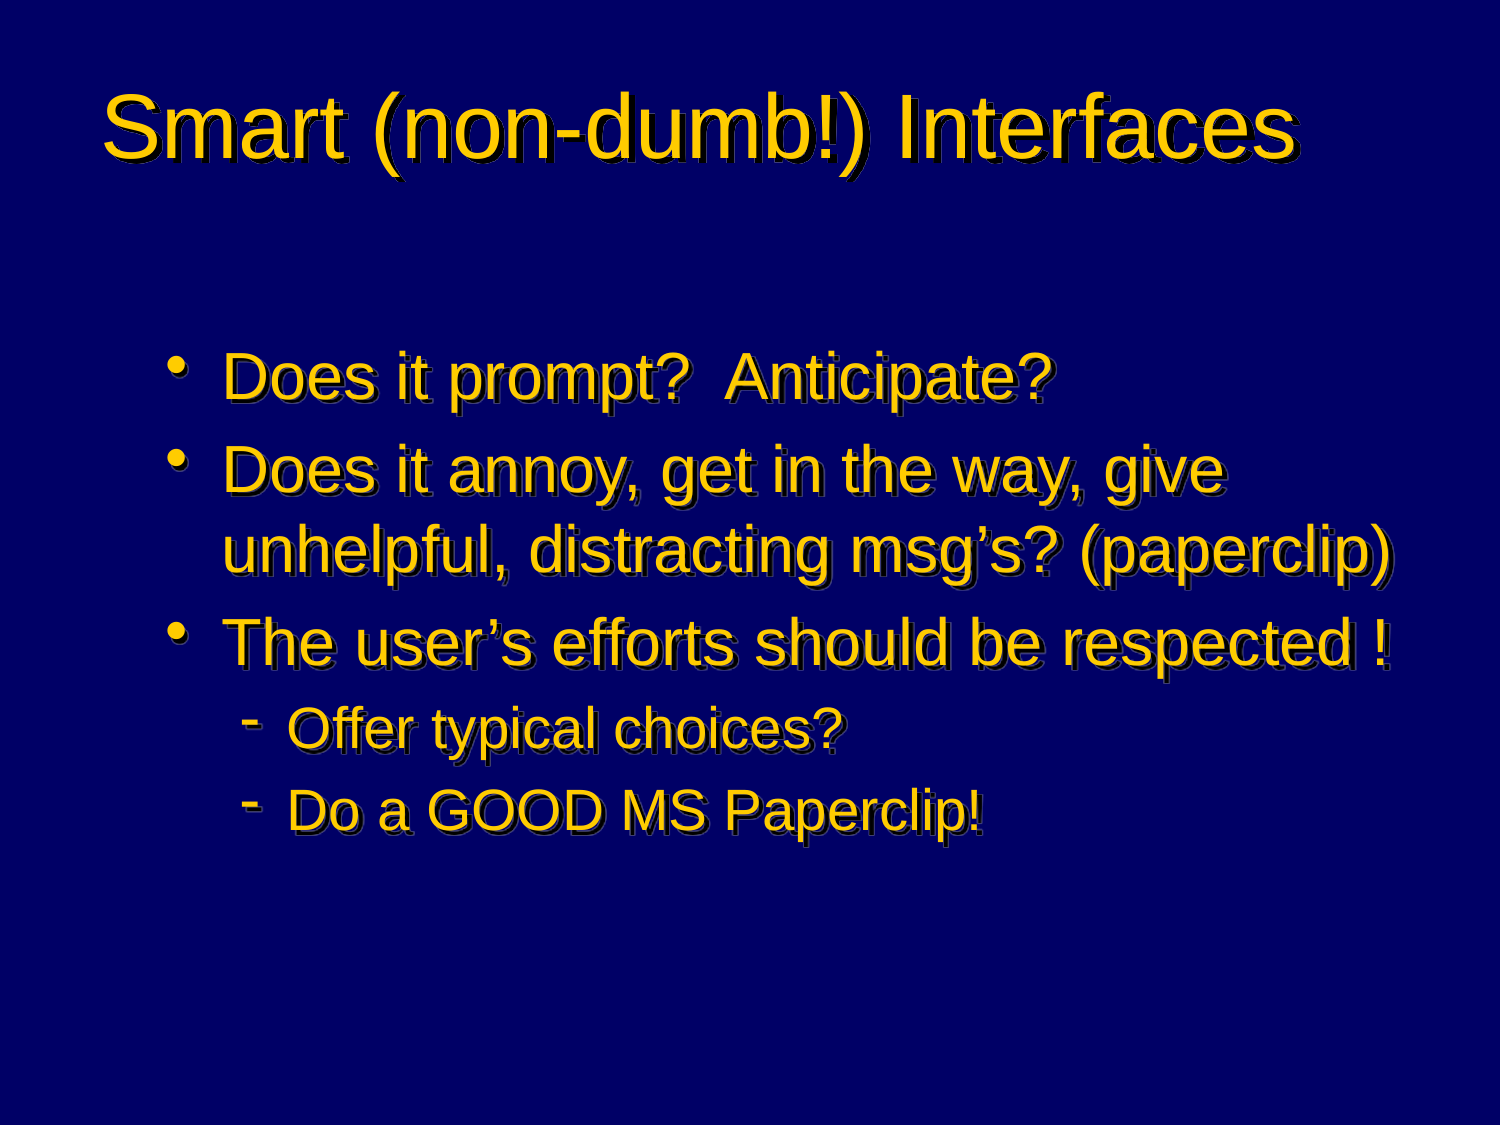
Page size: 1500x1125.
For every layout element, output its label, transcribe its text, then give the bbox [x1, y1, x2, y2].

list Does it prompt? Anticipate? Does it annoy, get in the way, give unhelpful, distracting msg’s? (paperclip) The user’s efforts should be respected ! Offer typical choices? Do a GOOD MS Paperclip! [149, 324, 1463, 1001]
title Smart (non-dumb!) Interfaces [0, 27, 1315, 216]
